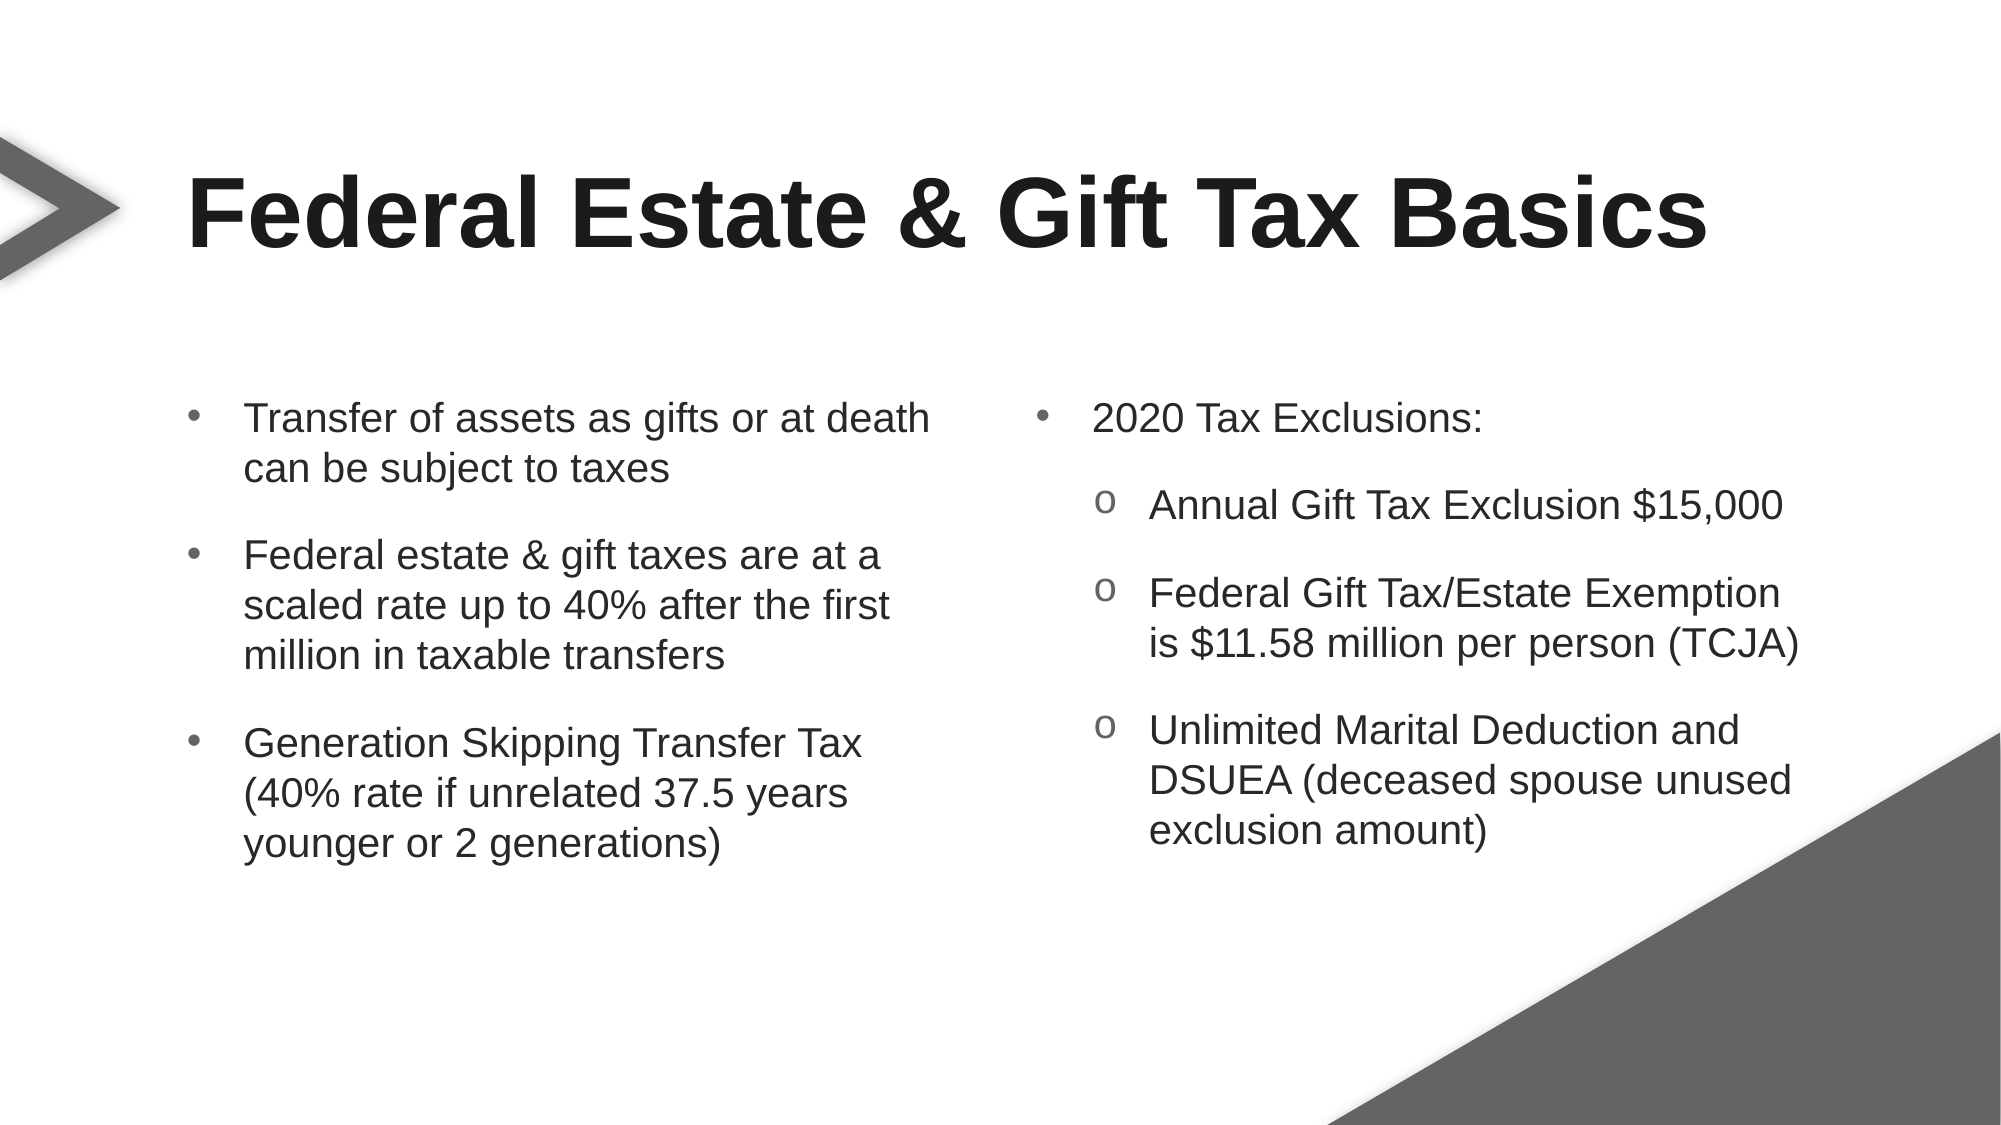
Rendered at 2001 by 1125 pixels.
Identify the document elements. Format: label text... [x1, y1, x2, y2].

text_box [1466, 813, 2000, 1125]
list Federal Estate & Gift Tax Basics [186, 166, 1810, 353]
list Transfer of assets as gifts or at death can be subject to taxes Federal estate & gift taxes are at a scaled rate up to 40% after the first million in taxable transfers Generation Skipping Transfer Tax (40% rate if unrelated 37.5 years younger or 2 generations) 2020 Tax Exclusions: Annual Gift Tax Exclusion $15,000 Federal Gift Tax/Estate Exemption is $11.58 million per person (TCJA) Unlimited Marital Deduction and DSUEA (deceased spouse unused exclusion amount) [186, 390, 1810, 916]
